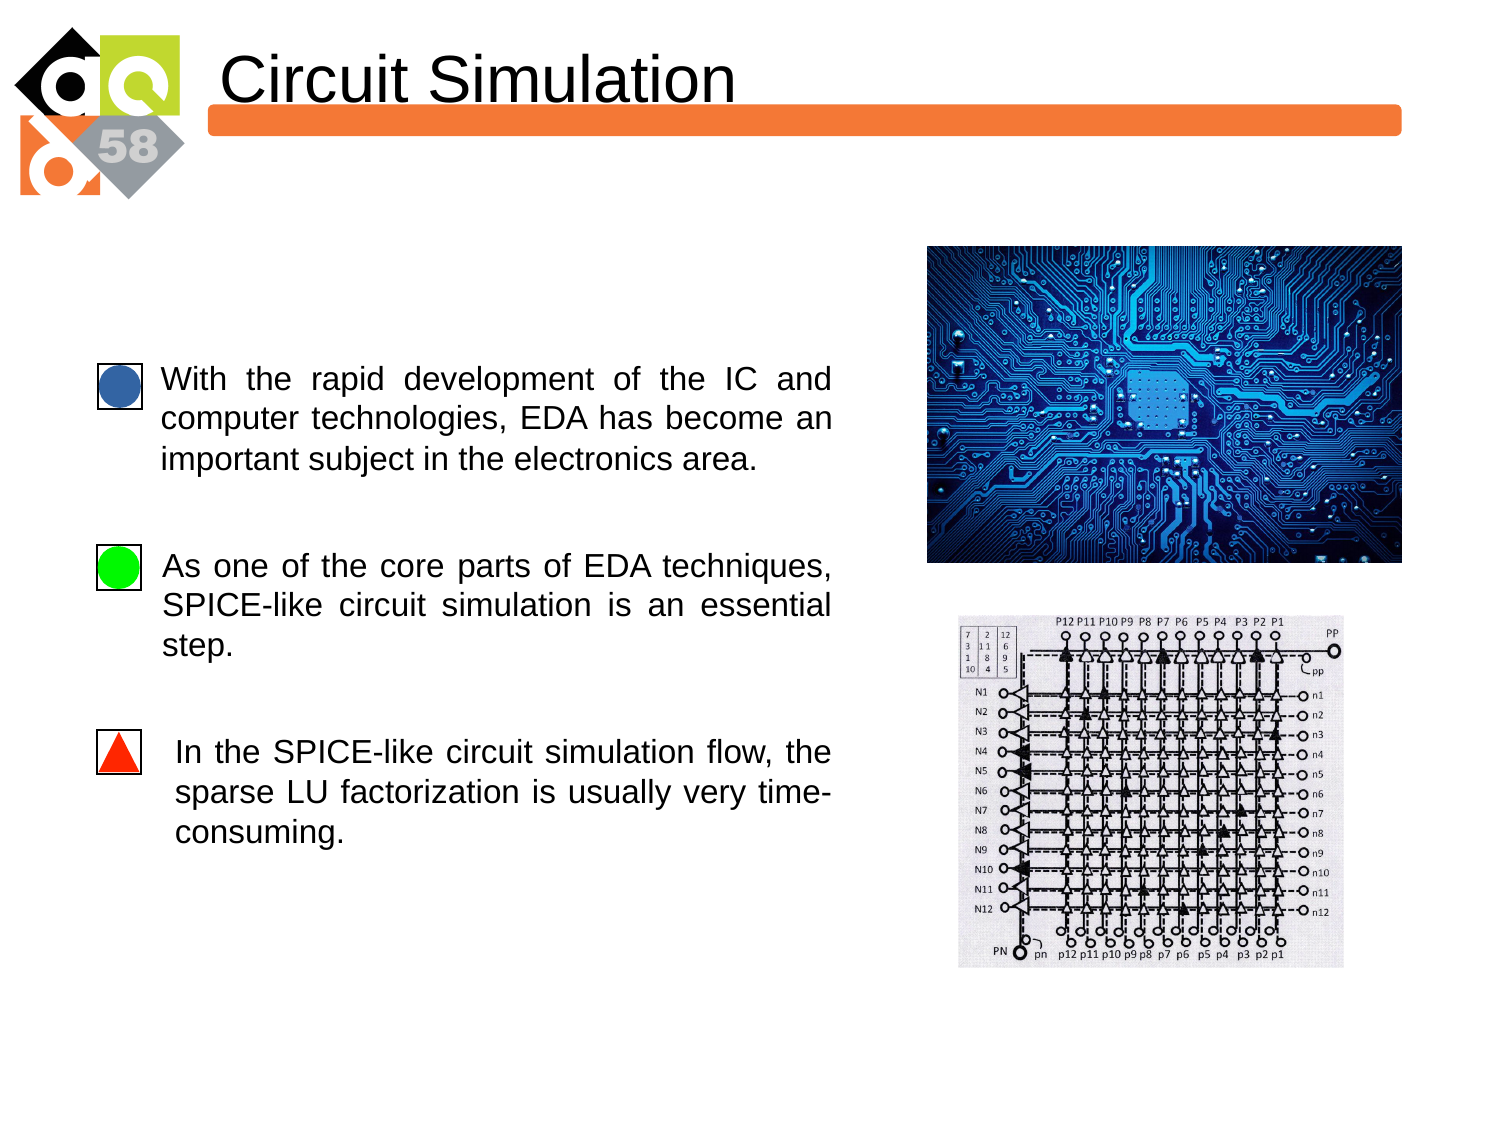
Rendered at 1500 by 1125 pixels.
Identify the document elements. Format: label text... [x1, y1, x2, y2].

picture [958, 615, 1344, 968]
picture [927, 245, 1402, 563]
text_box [98, 350, 839, 484]
picture [14, 27, 185, 201]
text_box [96, 724, 839, 858]
text_box Circuit Simulation [214, 28, 1023, 123]
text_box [96, 537, 839, 671]
